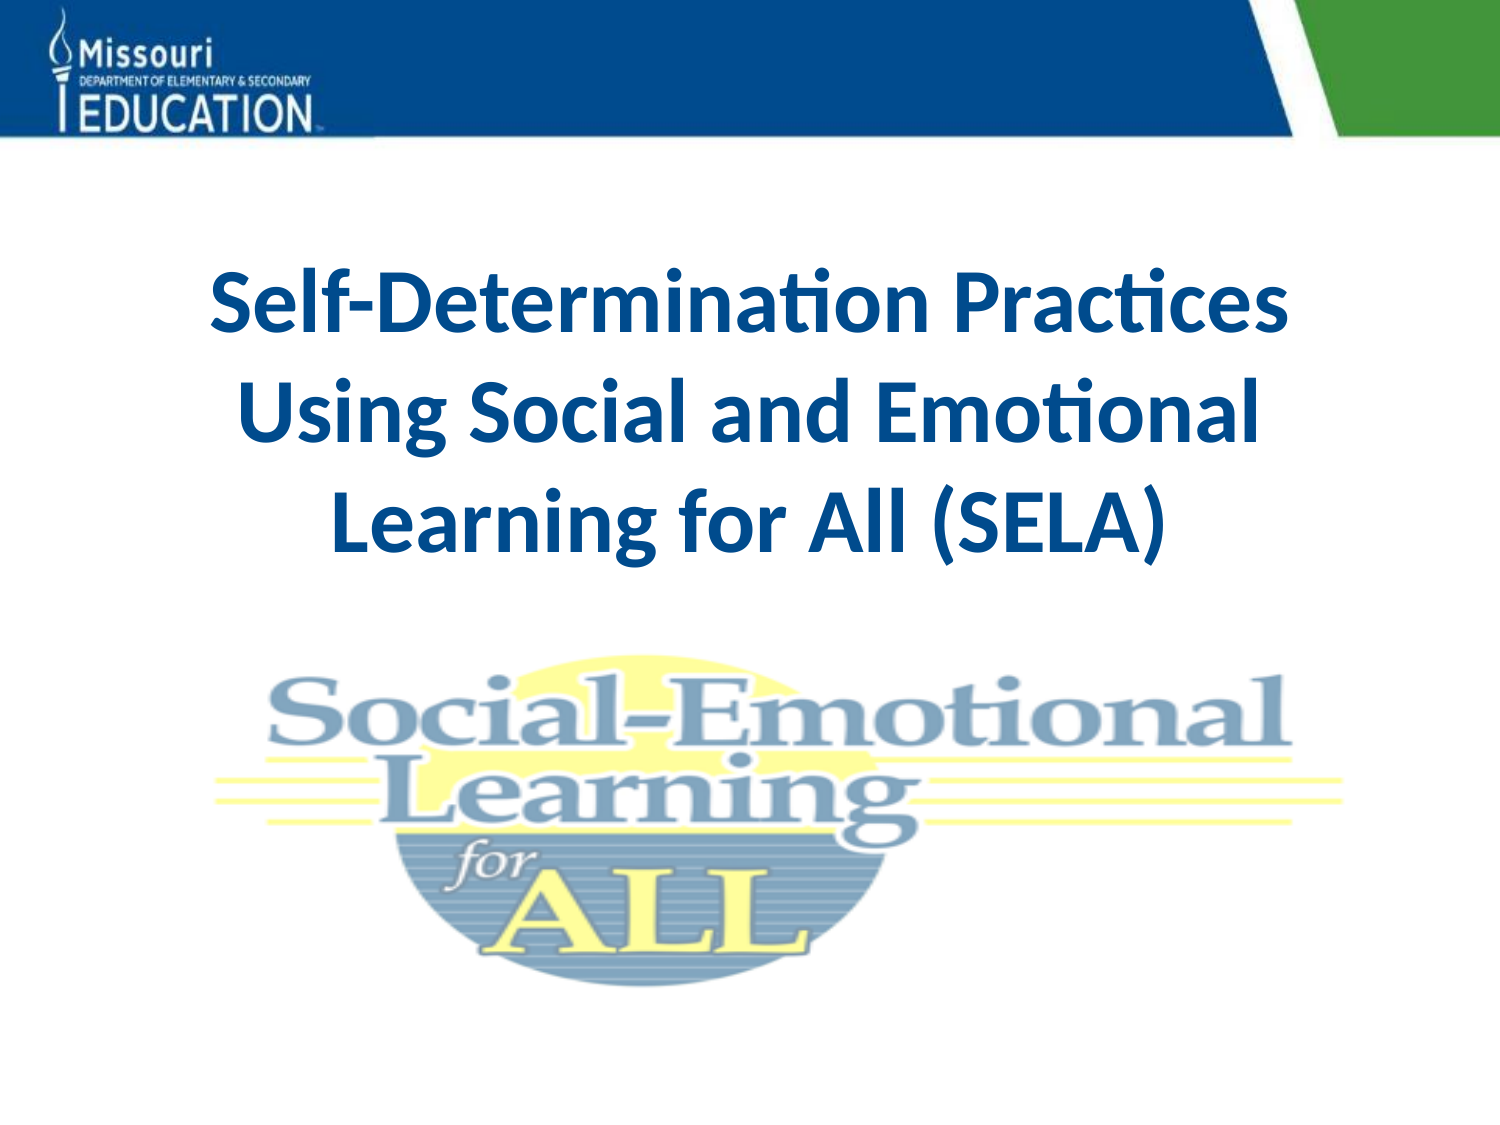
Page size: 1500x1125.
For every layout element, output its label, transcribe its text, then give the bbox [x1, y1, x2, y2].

title Self-Determination Practices Using Social and Emotional Learning for All (SELA) [87, 218, 1413, 594]
picture [0, 0, 1500, 1125]
